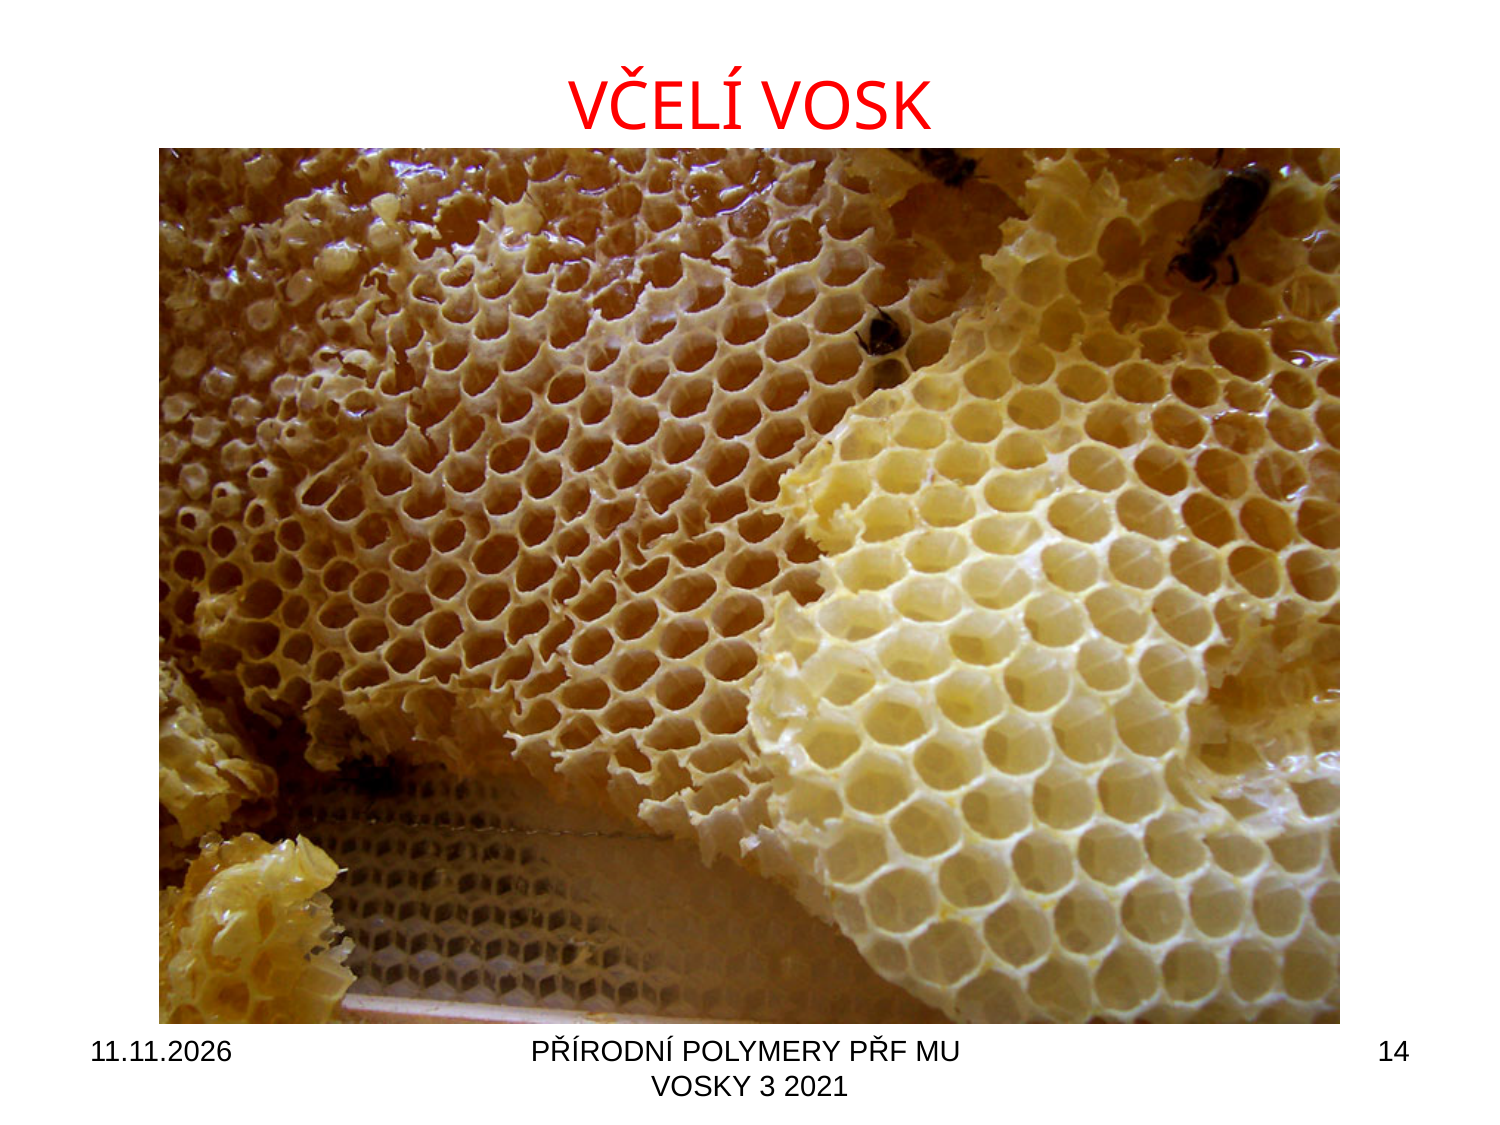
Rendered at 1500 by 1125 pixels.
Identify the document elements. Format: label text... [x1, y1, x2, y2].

slide_number 14 [1074, 1024, 1426, 1103]
title VČELÍ VOSK [74, 44, 1426, 162]
picture [159, 148, 1340, 1024]
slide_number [74, 1024, 426, 1103]
footer PŘÍRODNÍ POLYMERY PŘF MU VOSKY 3 2021 [512, 1032, 988, 1103]
